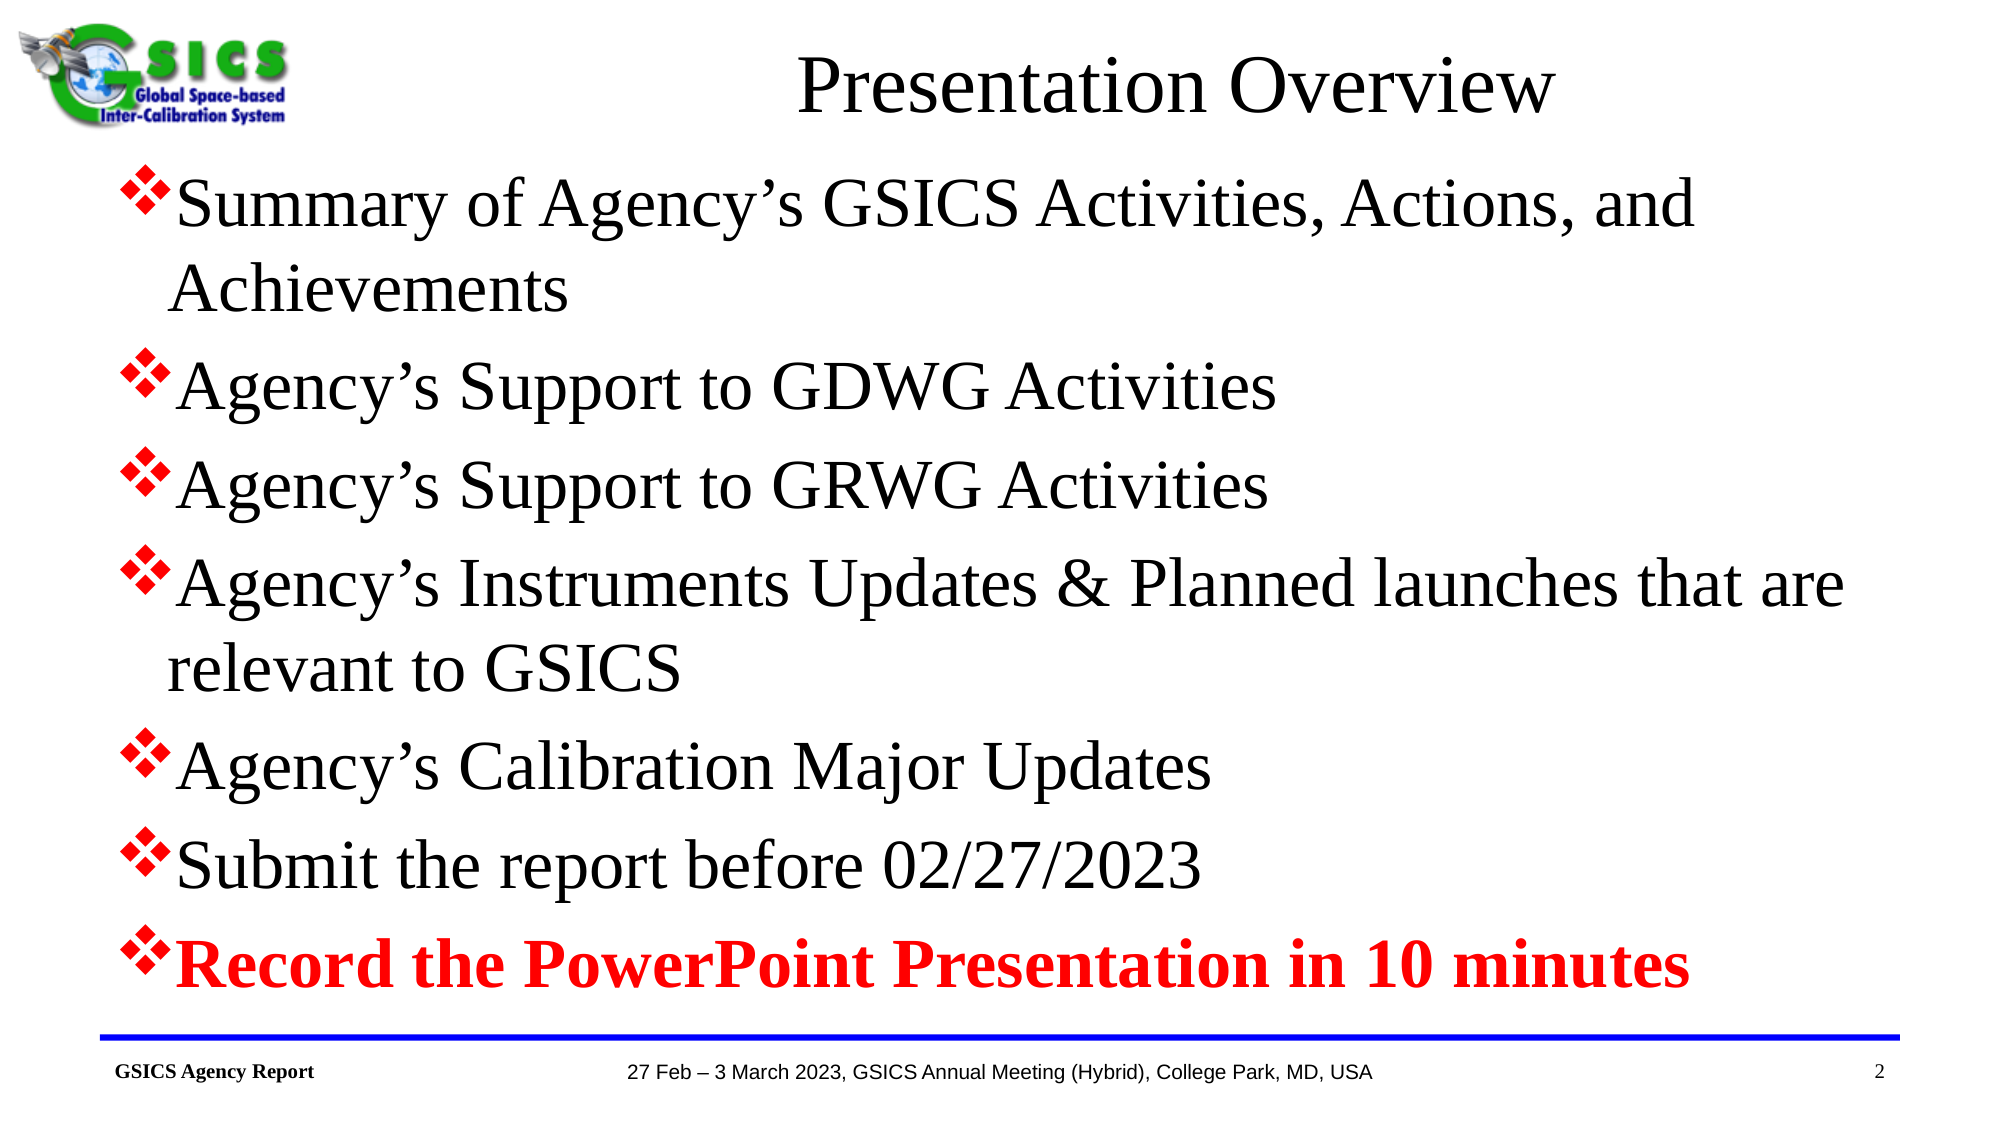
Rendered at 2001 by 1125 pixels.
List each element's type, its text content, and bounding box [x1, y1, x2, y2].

picture [11, 16, 293, 131]
slide_number 2 [1600, 1049, 1901, 1089]
title Presentation Overview [549, 21, 1825, 132]
list Summary of Agency’s GSICS Activities, Actions, and Achievements Agency’s Support to GDWG Activities Agency’s Support to GRWG Activities Agency’s Instruments Updates & Planned launches that are relevant to GSICS Agency’s Calibration Major Updates Submit the report before 02/27/2023 Record the PowerPoint Presentation in 10 minutes [99, 148, 1901, 1012]
